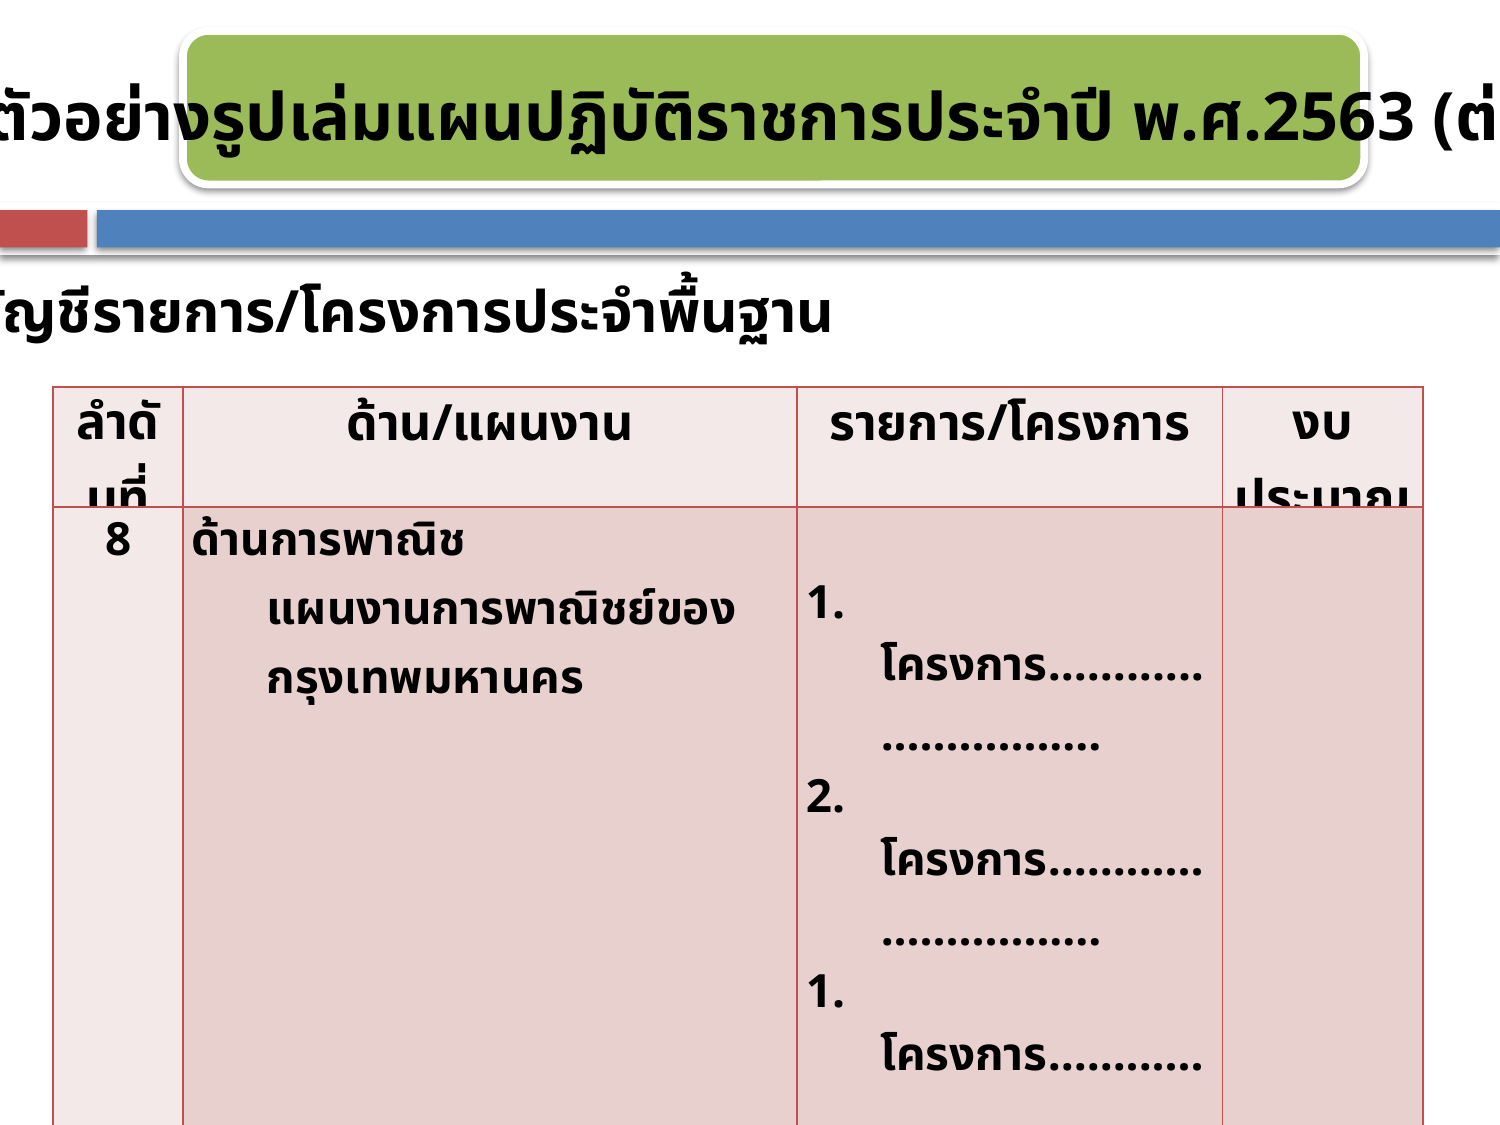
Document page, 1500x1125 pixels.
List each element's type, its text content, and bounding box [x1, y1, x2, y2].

table_header ด้าน/แผนงาน [184, 388, 796, 506]
table_cell 1. โครงการ............................. 2. โครงการ............................. 1. โครงการ............................. 2. โครงการ............................. [798, 508, 1222, 1125]
table_cell 8 [54, 508, 182, 1125]
table_cell ด้านการพาณิช แผนงานการพาณิชย์ของกรุงเทพมหานคร [184, 508, 796, 1125]
table_cell [1223, 508, 1422, 1125]
text_box [179, 26, 1369, 66]
table_header ลำดับที่ [54, 388, 182, 506]
text_box ตัวอย่างรูปเล่มแผนปฏิบัติราชการประจำปี พ.ศ.2563 (ต่อ) [0, 66, 1500, 241]
table_header งบประมาณ [1223, 388, 1422, 506]
text_box บัญชีรายการ/โครงการประจำพื้นฐาน [0, 267, 850, 422]
table_header รายการ/โครงการ [798, 388, 1222, 506]
